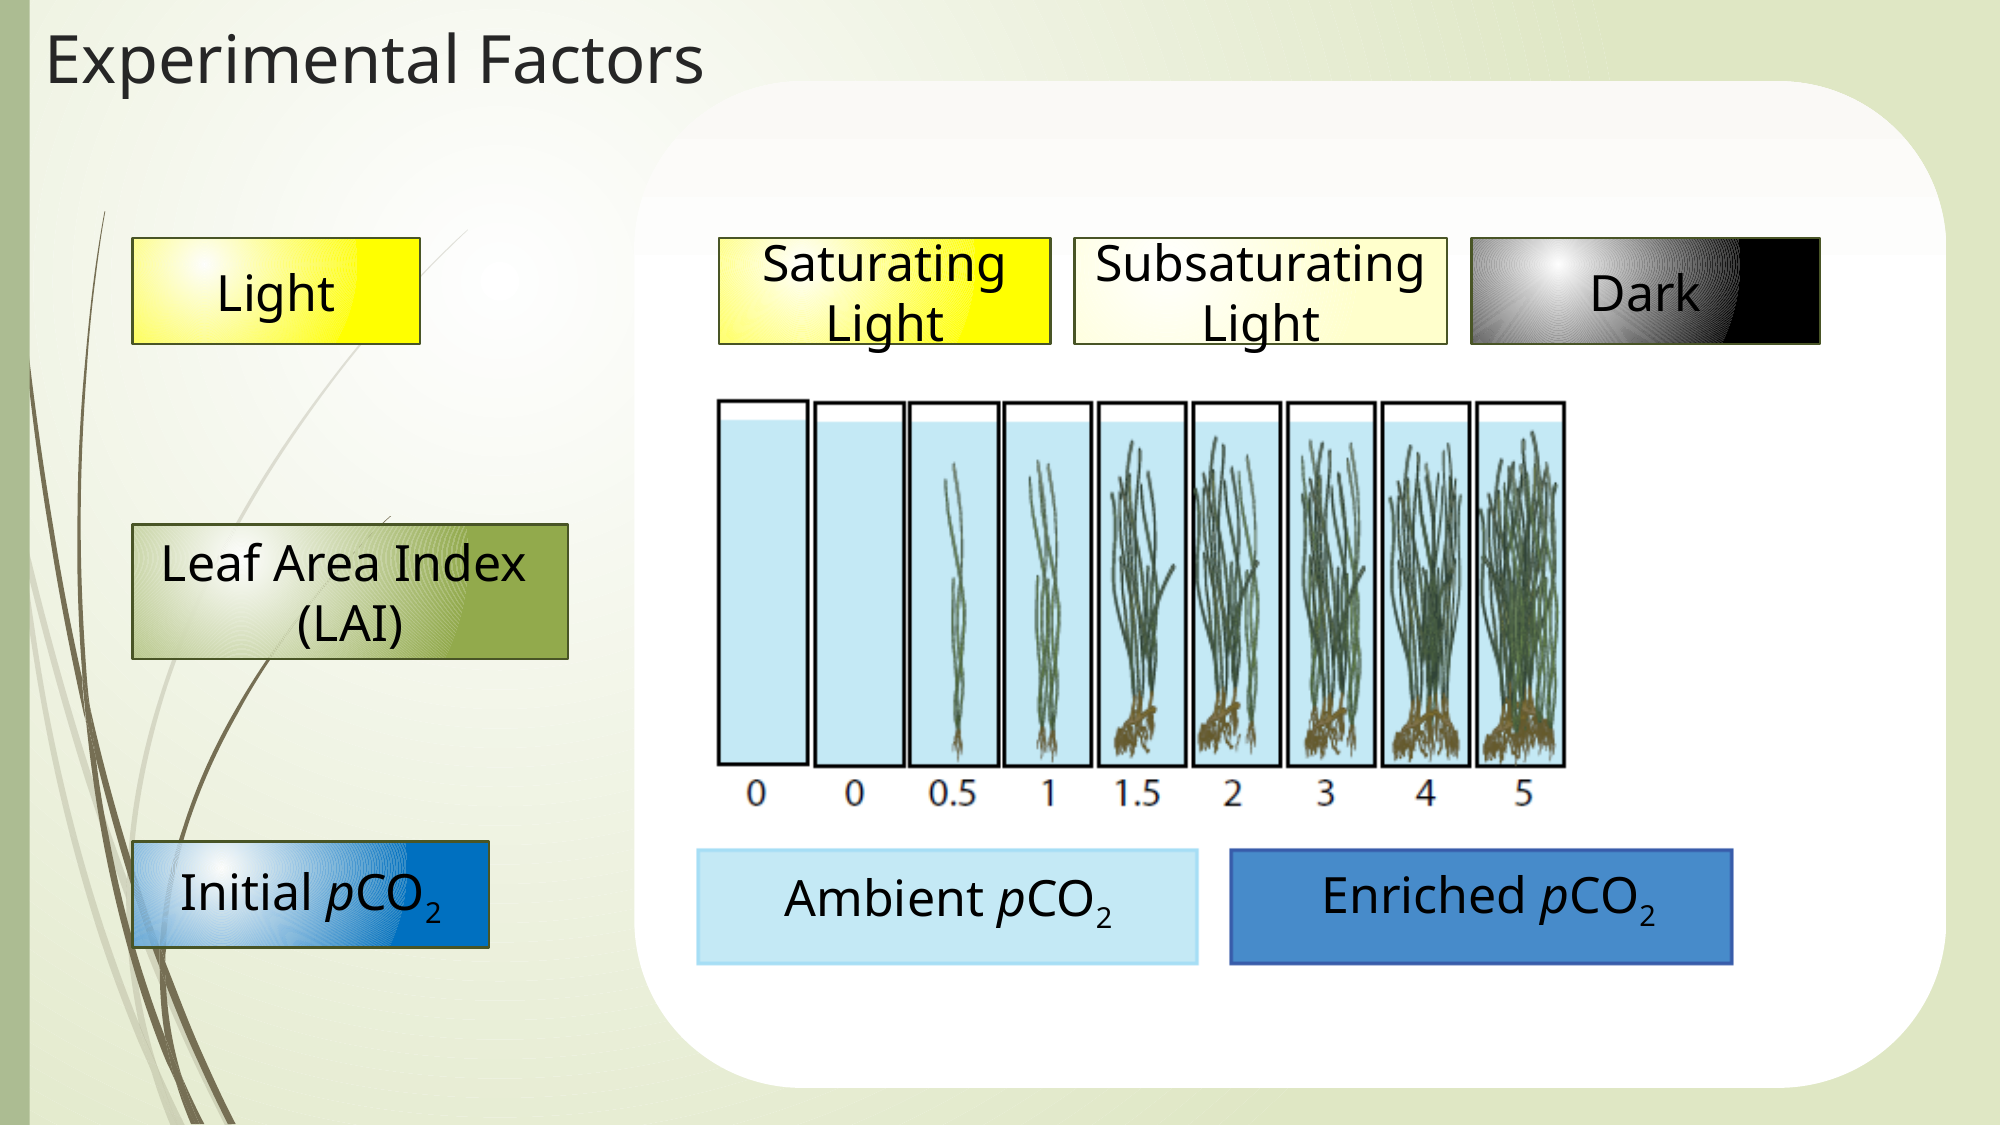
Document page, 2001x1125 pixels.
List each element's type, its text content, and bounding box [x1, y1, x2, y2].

text_box Light [131, 237, 421, 345]
text_box Initial pCO2 [131, 840, 490, 949]
text_box Saturating Light [718, 237, 1052, 345]
picture [668, 375, 1823, 1017]
text_box Leaf Area Index (LAI) [131, 523, 569, 660]
text_box Subsaturating Light [1073, 237, 1448, 345]
title Experimental Factors [31, 11, 1493, 104]
text_box [633, 79, 1948, 1090]
text_box Dark [1470, 237, 1821, 345]
text_box [0, 0, 31, 1125]
